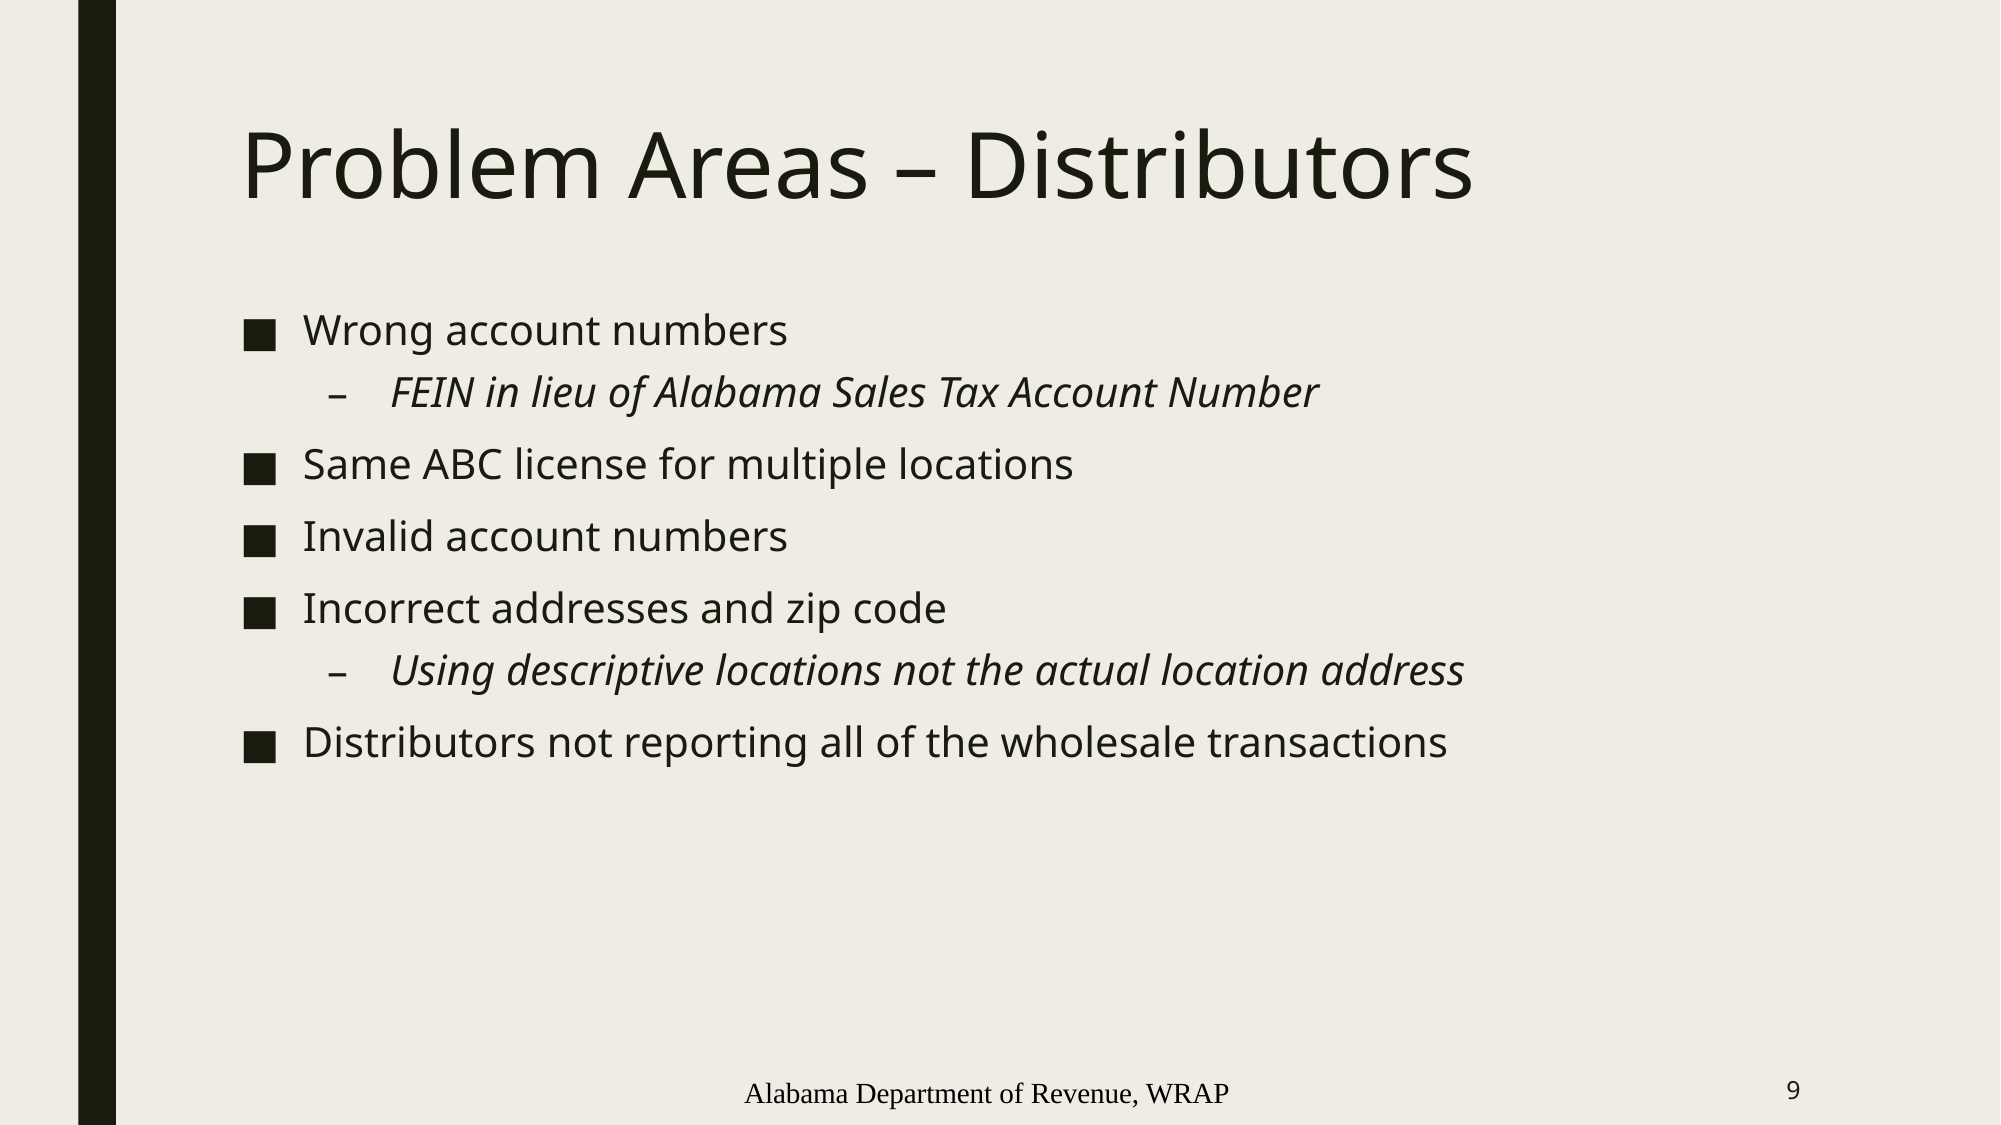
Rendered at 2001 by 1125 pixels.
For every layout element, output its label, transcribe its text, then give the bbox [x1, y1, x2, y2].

list Wrong account numbers FEIN in lieu of Alabama Sales Tax Account Number Same ABC license for multiple locations Invalid account numbers Incorrect addresses and zip code Using descriptive locations not the actual location address Distributors not reporting all of the wholesale transactions [225, 300, 1800, 1037]
slide_number 9 [1553, 1058, 1816, 1125]
footer Alabama Department of Revenue, WRAP [474, 1058, 1505, 1125]
title Problem Areas – Distributors [225, 112, 1800, 300]
